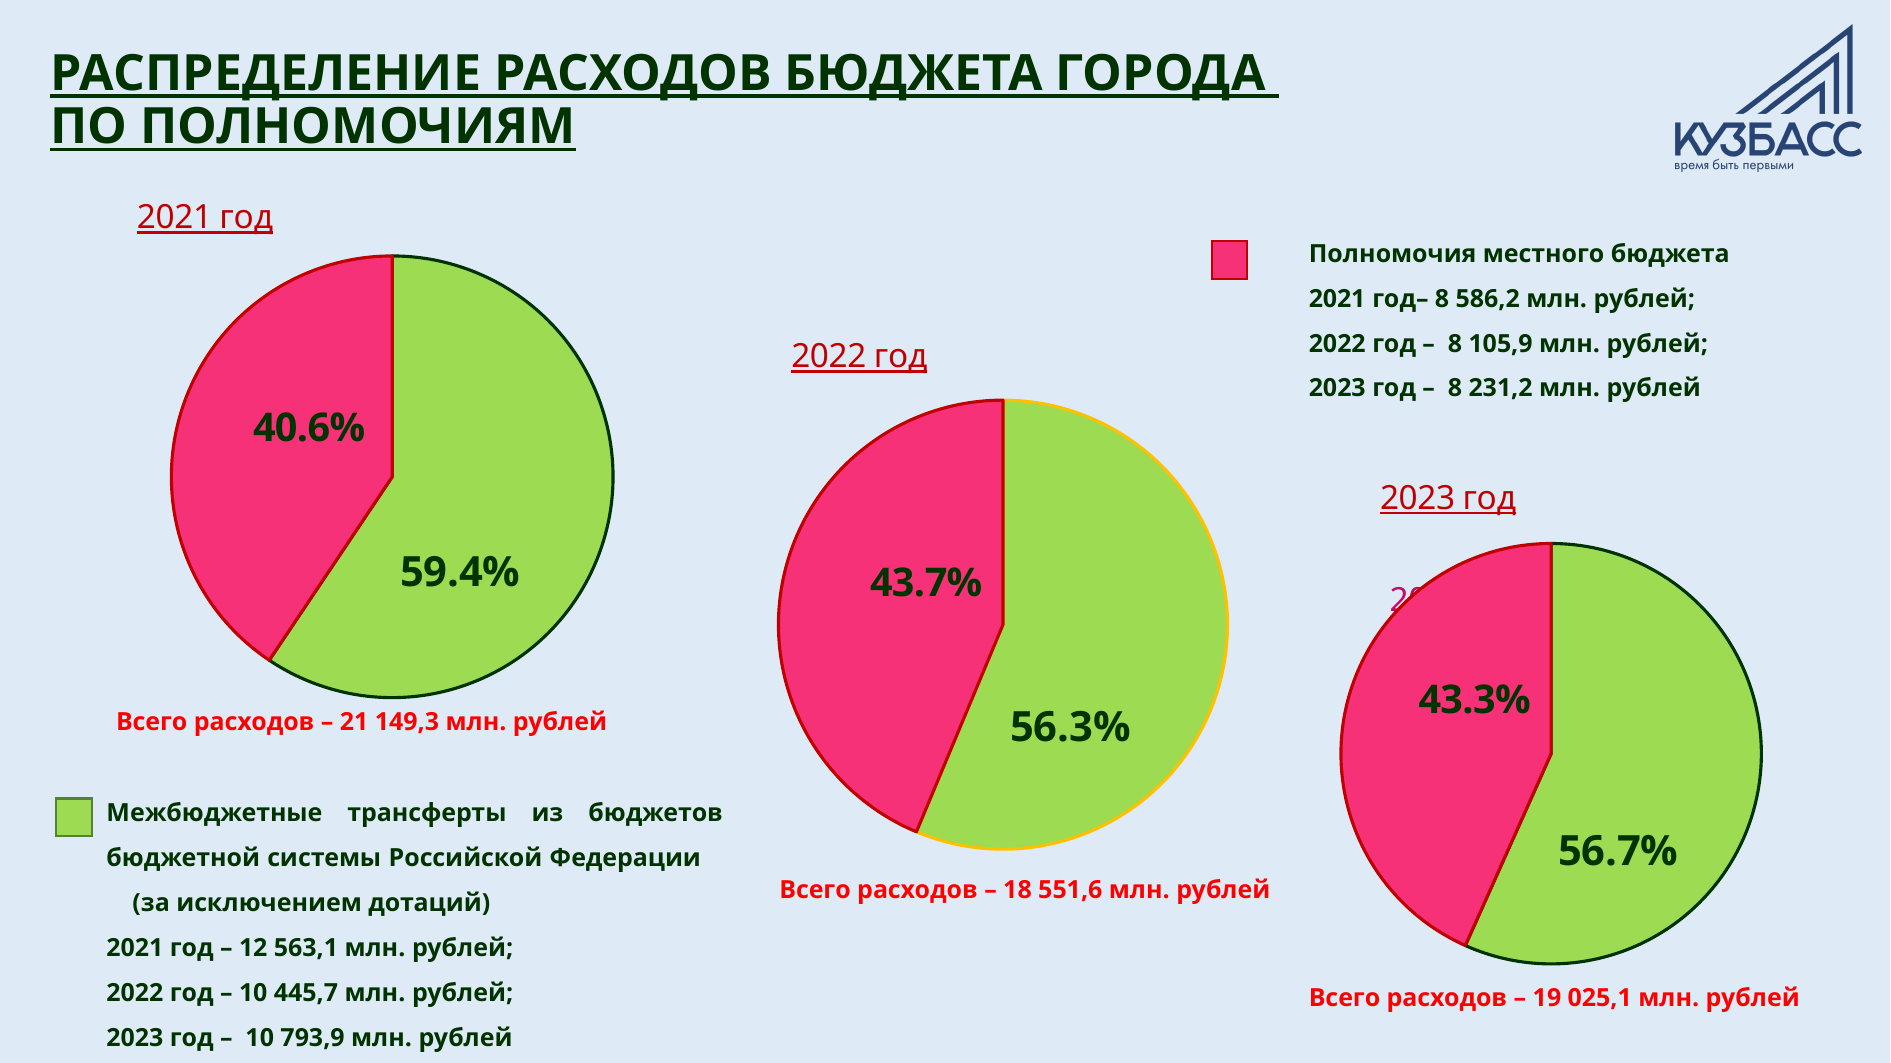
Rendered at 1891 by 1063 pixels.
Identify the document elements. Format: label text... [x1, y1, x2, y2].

text_box Полномочия местного бюджета 2021 год– 8 586,2 млн. рублей; 2022 год – 8 105,9 млн. рублей; 2023 год – 8 231,2 млн. рублей [1293, 215, 1820, 410]
text_box РАСПРЕДЕЛЕНИЕ РАСХОДОВ БЮДЖЕТА ГОРОДА ПО ПОЛНОМОЧИЯМ [35, 41, 1654, 160]
text_box Межбюджетные трансферты из бюджетов бюджетной системы Российской Федерации (за исключением дотаций) 2021 год – 12 563,1 млн. рублей; 2022 год – 10 445,7 млн. рублей; 2023 год – 10 793,9 млн. рублей [91, 774, 739, 1059]
text_box Всего расходов – 21 149,3 млн. рублей [101, 709, 562, 743]
chart [0, 162, 1891, 993]
text_box Всего расходов – 19 025,1 млн. рублей [1293, 993, 1884, 1019]
picture [1675, 24, 1862, 172]
text_box [1211, 240, 1248, 280]
text_box Всего расходов – 18 551,6 млн. рублей [764, 866, 1059, 912]
text_box [55, 797, 93, 837]
